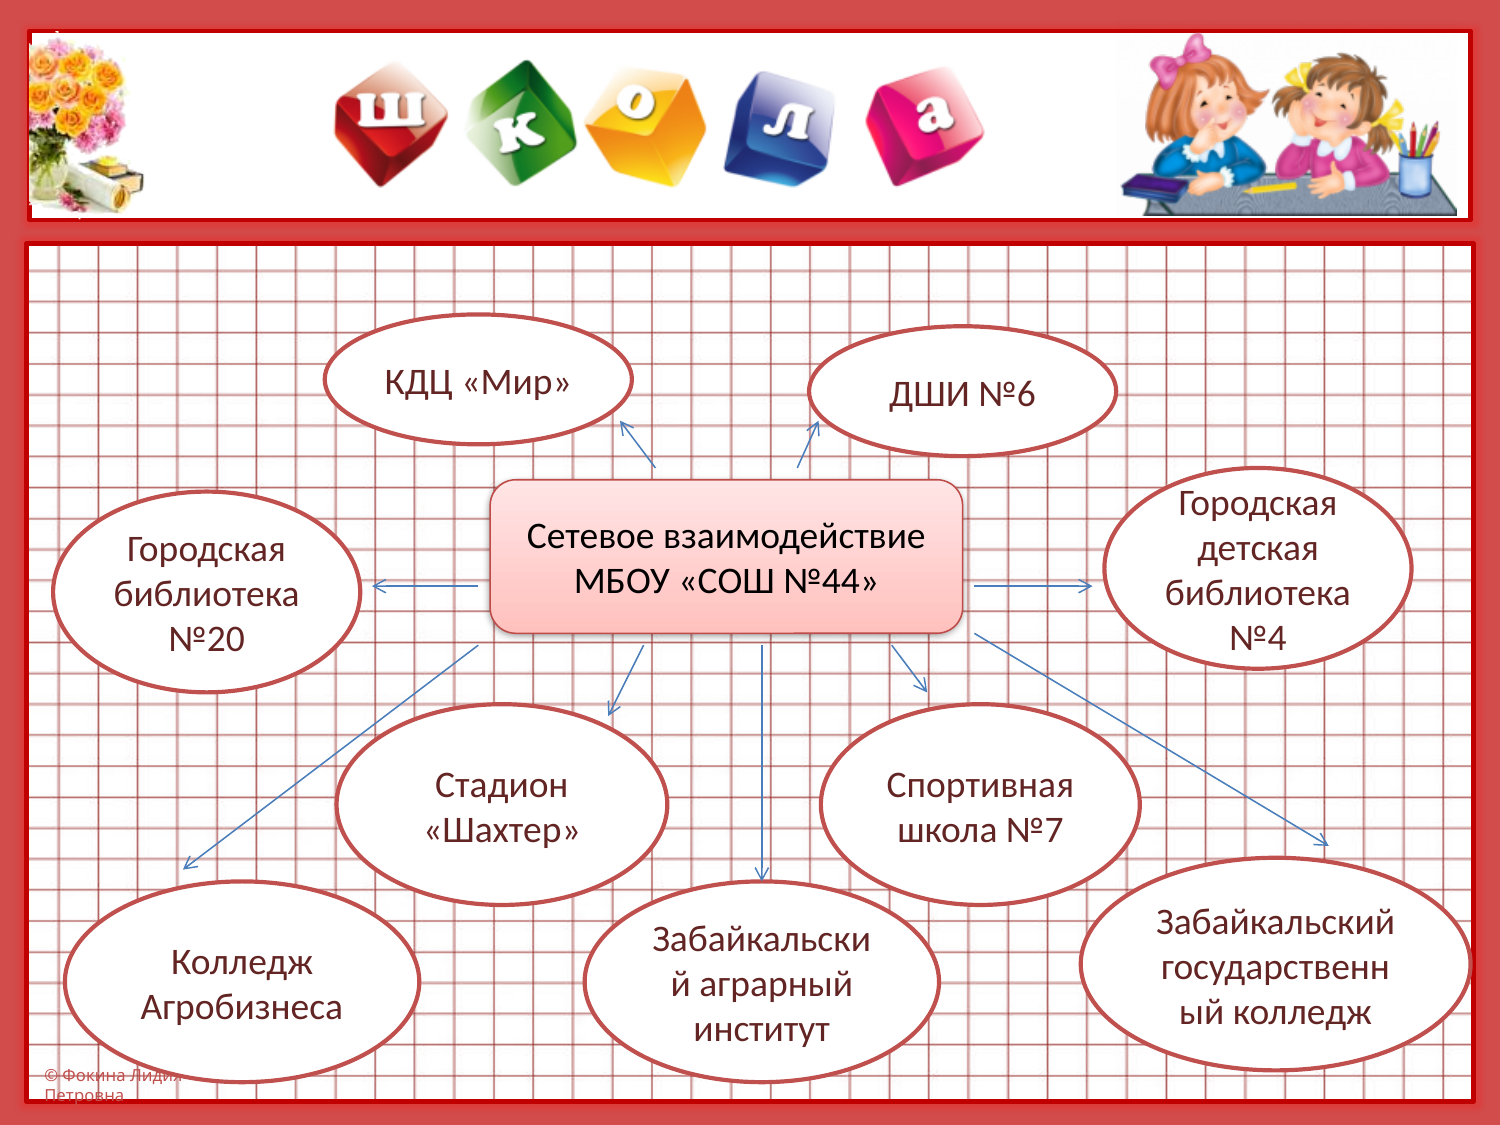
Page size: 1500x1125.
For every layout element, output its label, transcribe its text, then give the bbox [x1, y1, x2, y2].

text_box Колледж Агробизнеса [62, 879, 422, 1085]
text_box Спортивная школа №7 [818, 702, 1122, 908]
text_box КДЦ «Мир» [322, 312, 634, 447]
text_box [796, 420, 819, 469]
text_box Забайкальский аграрный институт [582, 879, 942, 1085]
text_box Сетевое взаимодействие МБОУ «СОШ №44» [489, 478, 964, 635]
text_box Городская библиотека №20 [50, 489, 363, 693]
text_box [619, 420, 656, 469]
text_box Забайкальский государственный колледж [1078, 855, 1473, 1073]
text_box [974, 633, 1330, 847]
text_box ДШИ №6 [806, 324, 1119, 459]
picture [312, 42, 1063, 208]
picture [29, 31, 231, 221]
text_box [607, 644, 644, 717]
text_box Стадион «Шахтер» [385, 702, 670, 908]
text_box Городская детская библиотека №4 [1102, 465, 1414, 658]
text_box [182, 644, 479, 870]
picture [1116, 19, 1457, 216]
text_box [891, 644, 928, 693]
